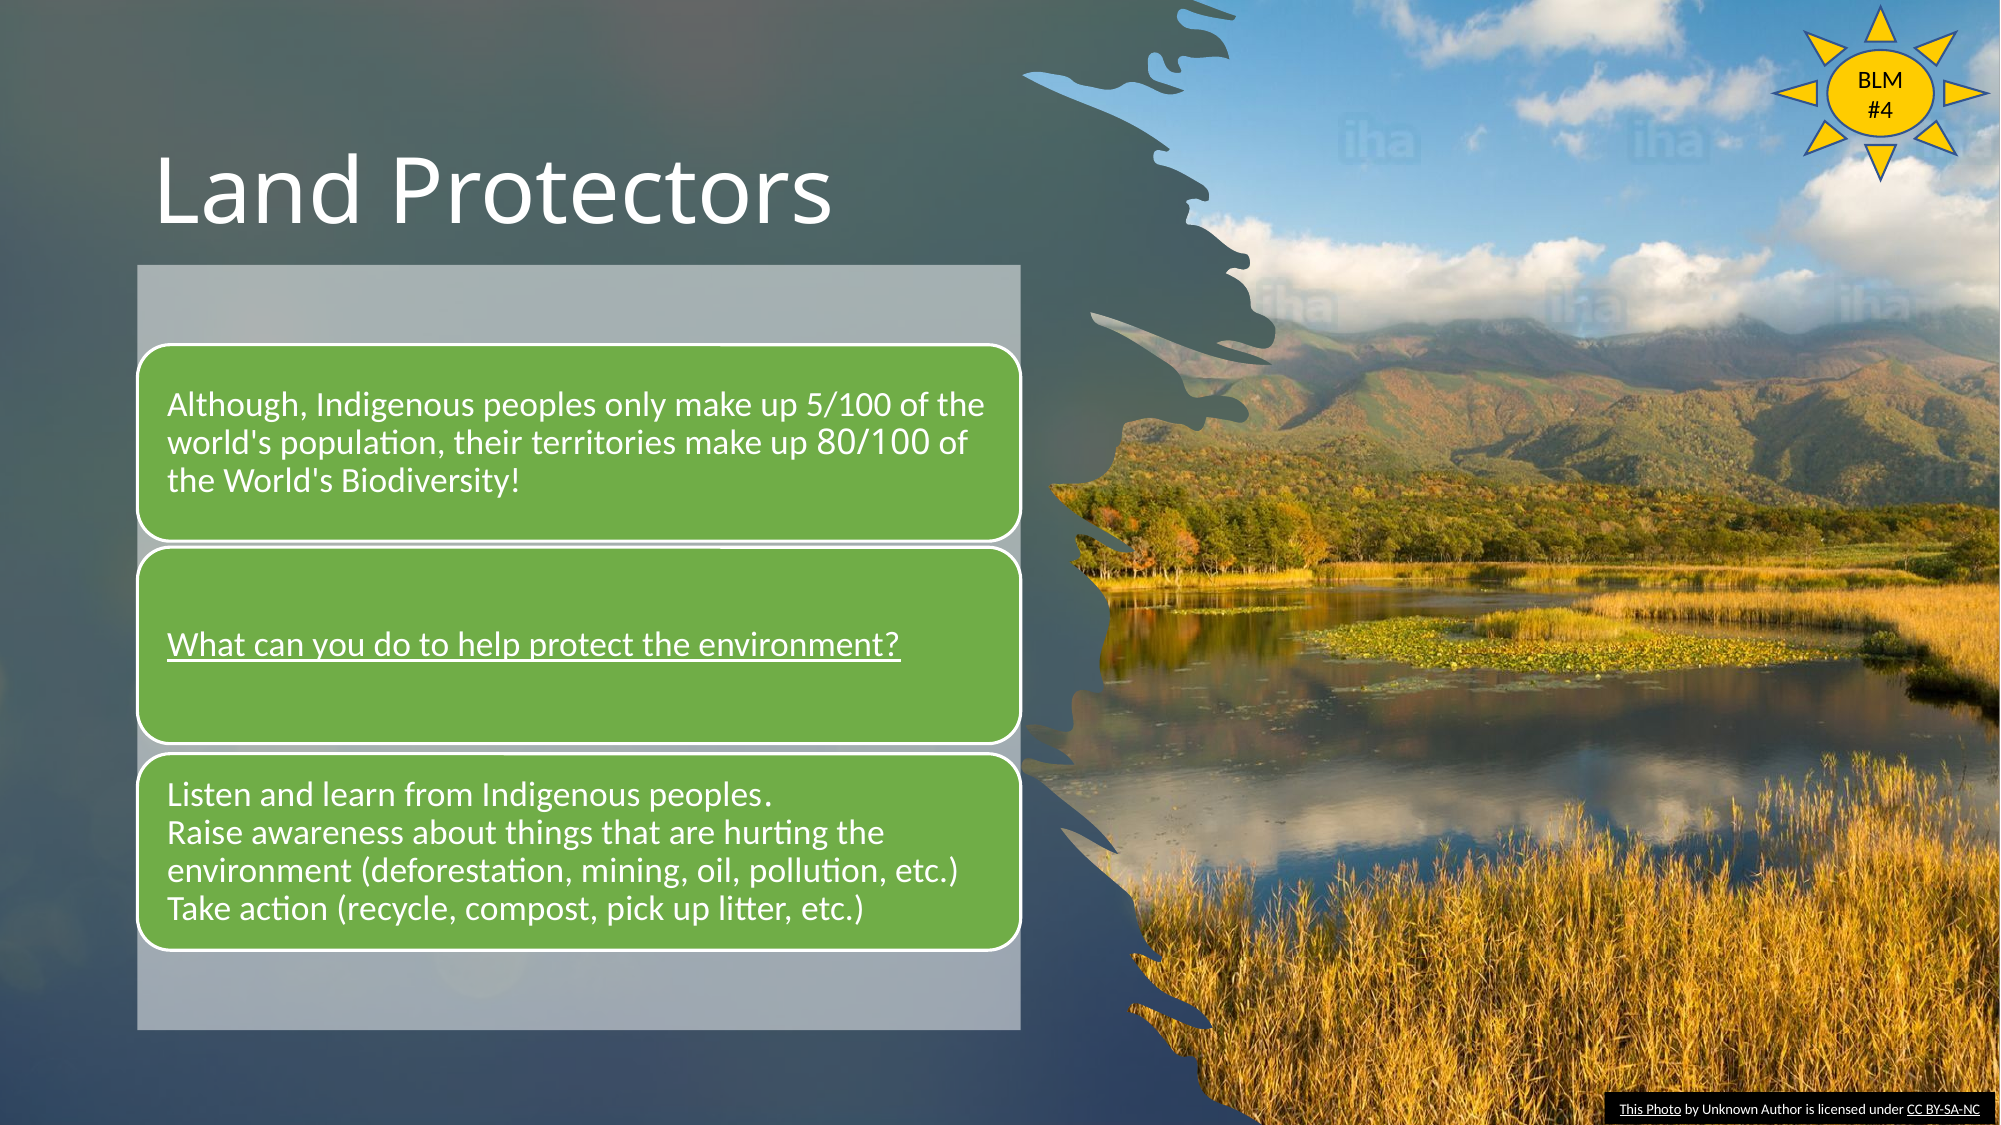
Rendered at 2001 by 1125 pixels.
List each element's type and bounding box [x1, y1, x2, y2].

picture [0, 0, 2000, 1125]
list [137, 264, 1021, 1031]
